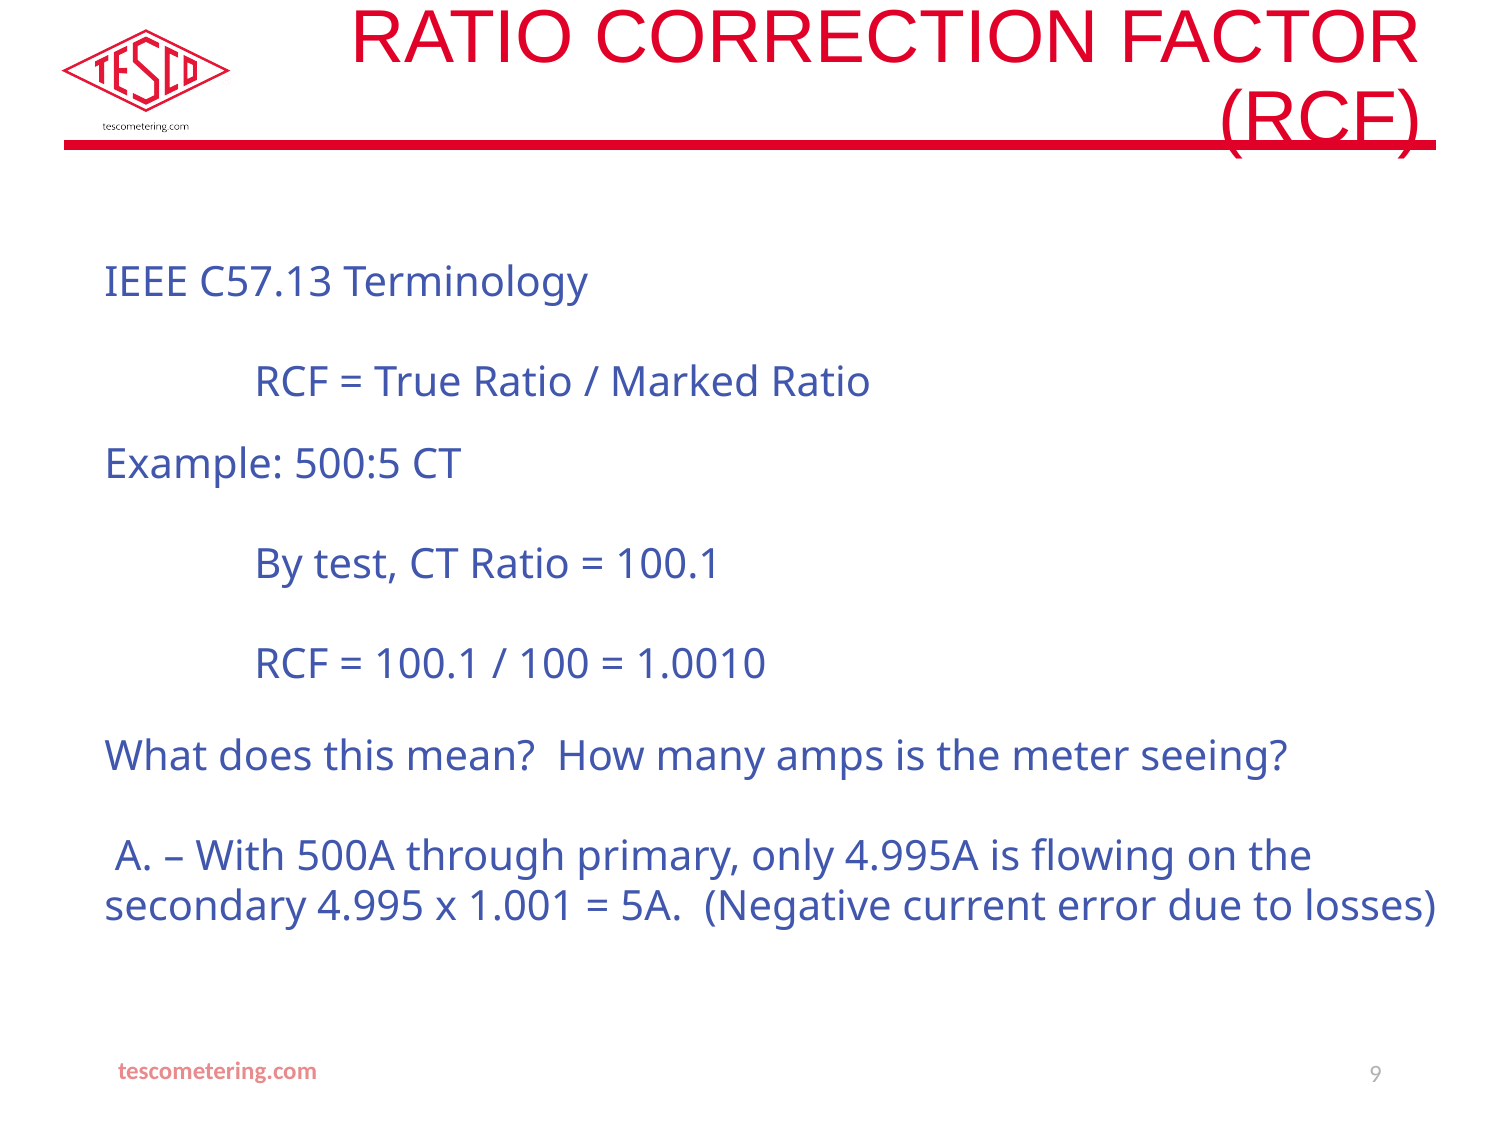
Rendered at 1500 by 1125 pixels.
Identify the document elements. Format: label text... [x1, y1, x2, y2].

text_box What does this mean? How many amps is the meter seeing? A. – With 500A through primary, only 4.995A is flowing on the secondary 4.995 x 1.001 = 5A. (Negative current error due to losses) [89, 721, 1467, 937]
text_box Example: 500:5 CT By test, CT Ratio = 100.1 RCF = 100.1 / 100 = 1.0010 [89, 429, 1377, 721]
picture [61, 29, 231, 133]
footer tescometering.com [103, 1039, 610, 1100]
text_box IEEE C57.13 Terminology RCF = True Ratio / Marked Ratio [89, 247, 1377, 429]
slide_number 9 [1059, 1042, 1397, 1103]
title Ratio Correction Factor (RCF) [255, 67, 1438, 180]
